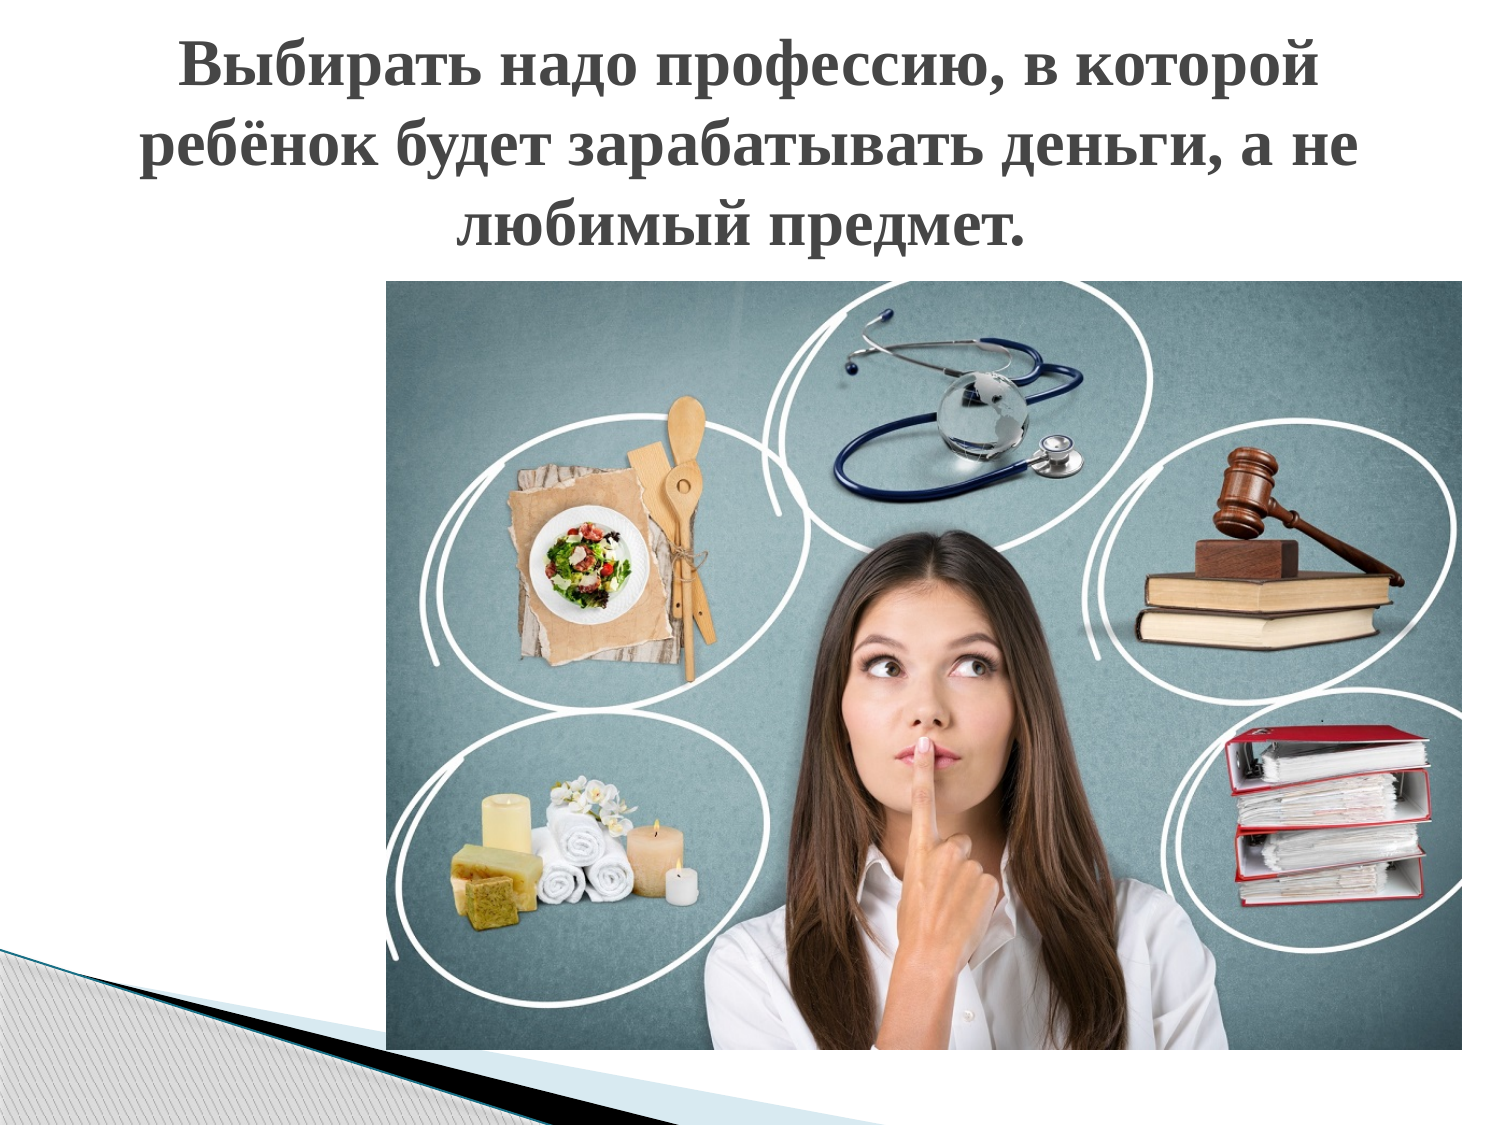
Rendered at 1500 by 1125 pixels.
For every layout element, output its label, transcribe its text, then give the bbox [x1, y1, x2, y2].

title Выбирать надо профессию, в которой ребёнок будет зарабатывать деньги, а не любимый предмет. [75, 45, 1425, 233]
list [386, 280, 1462, 1050]
